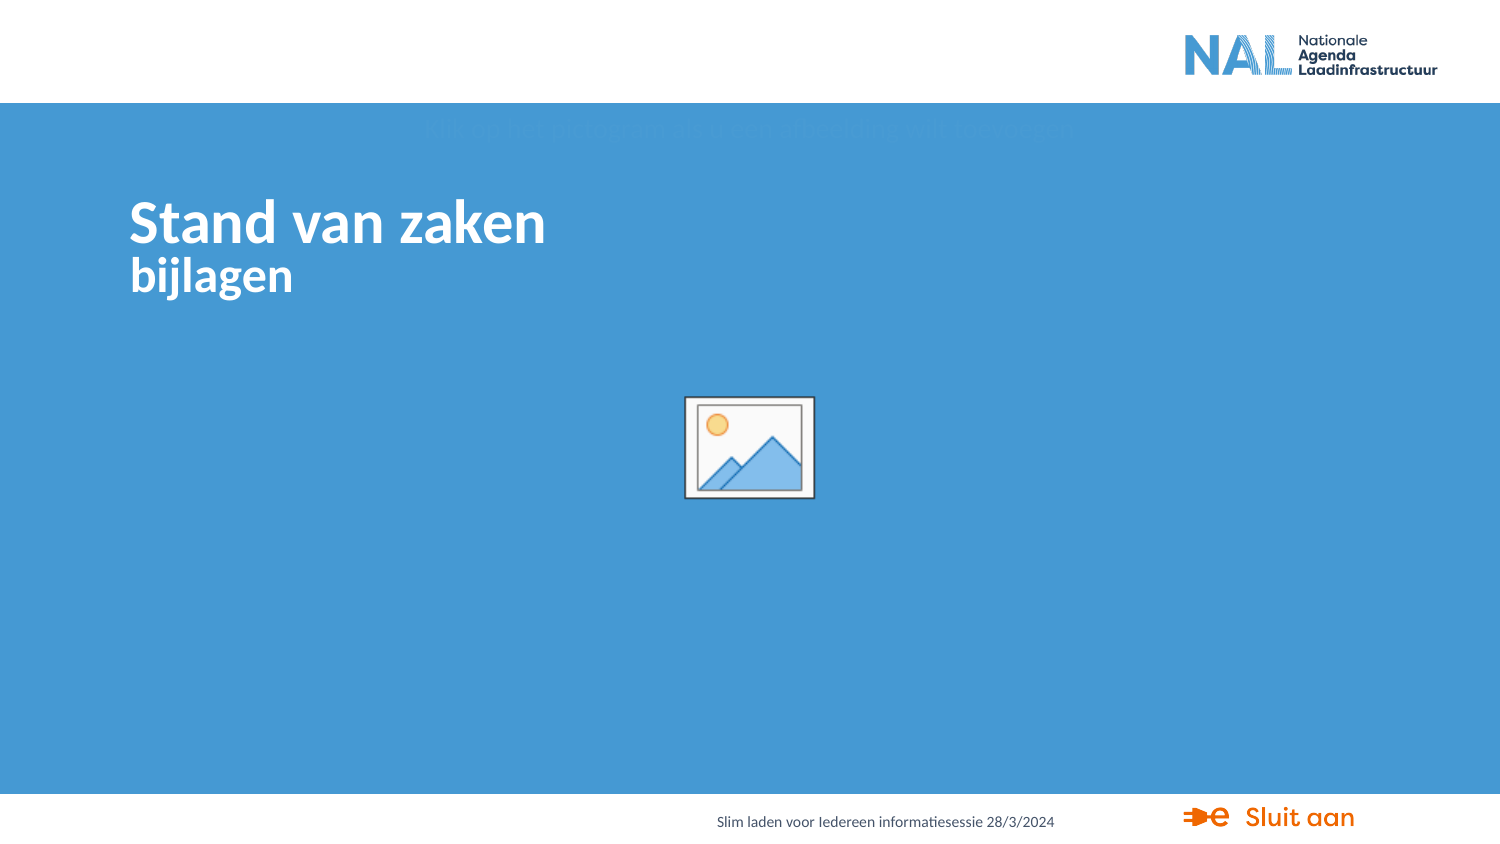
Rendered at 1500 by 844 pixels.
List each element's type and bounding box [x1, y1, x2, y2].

slide_number [717, 796, 1060, 844]
picture [1166, 9, 1454, 99]
picture [0, 102, 1500, 844]
